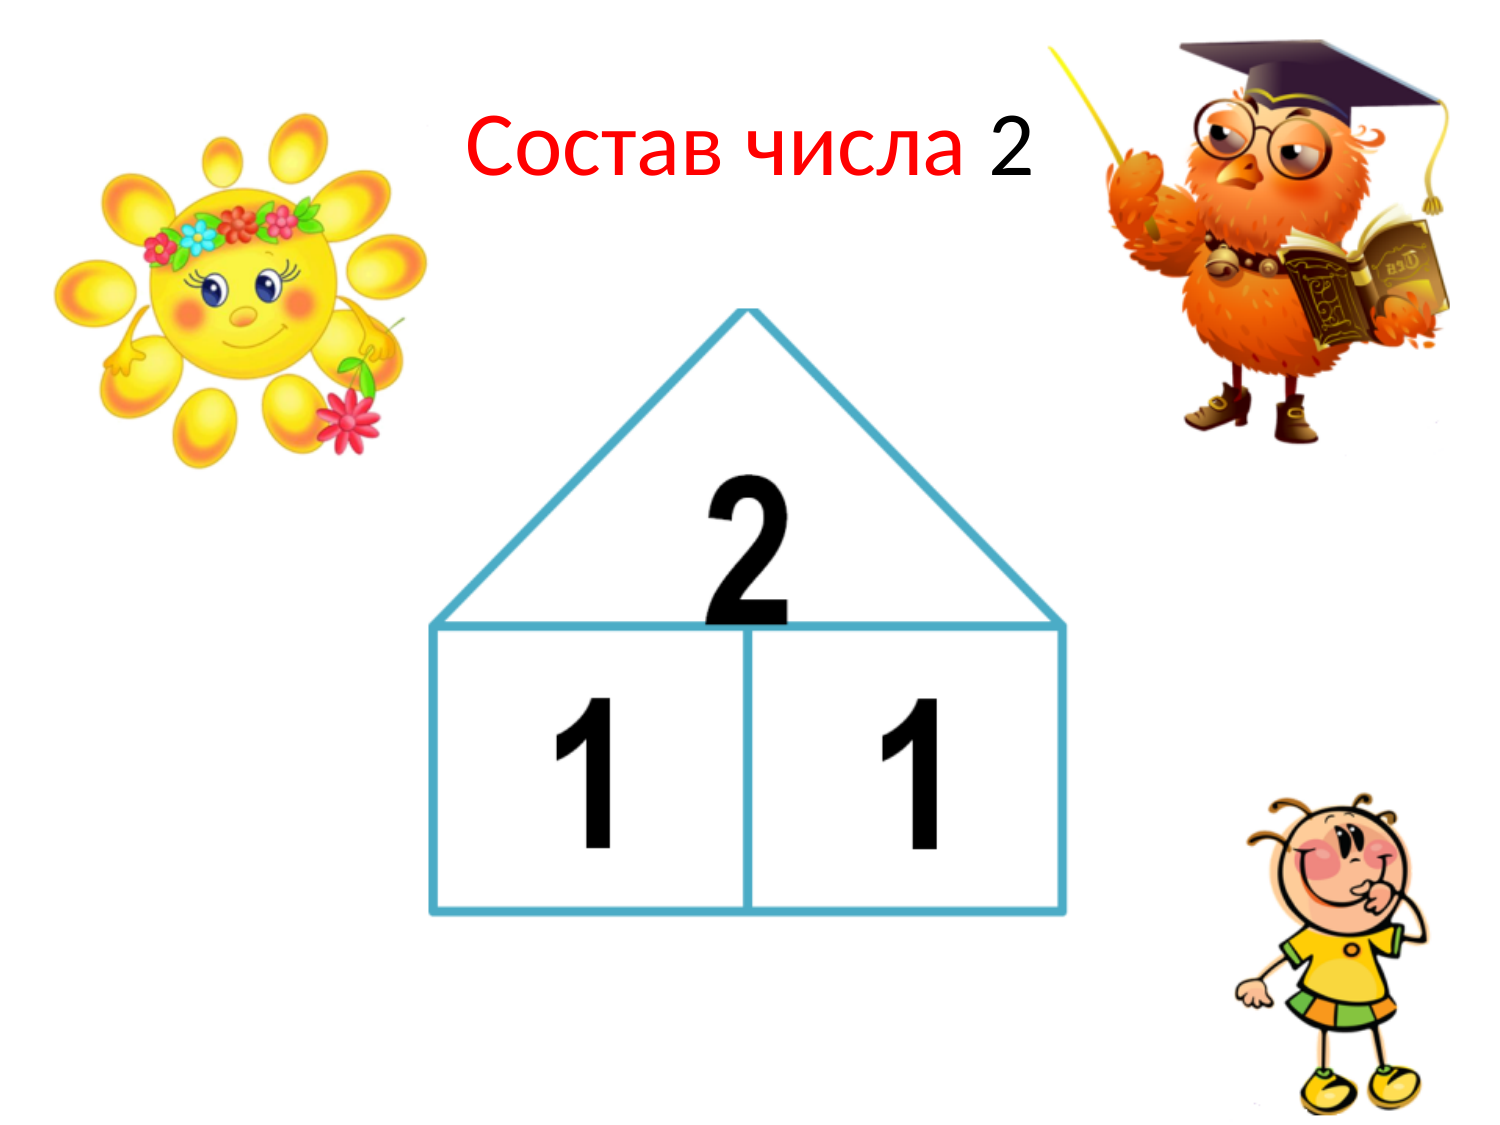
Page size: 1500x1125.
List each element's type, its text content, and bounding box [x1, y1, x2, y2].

title Состав числа 2 [75, 45, 1029, 233]
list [1218, 788, 1463, 1125]
picture [46, 0, 1500, 937]
